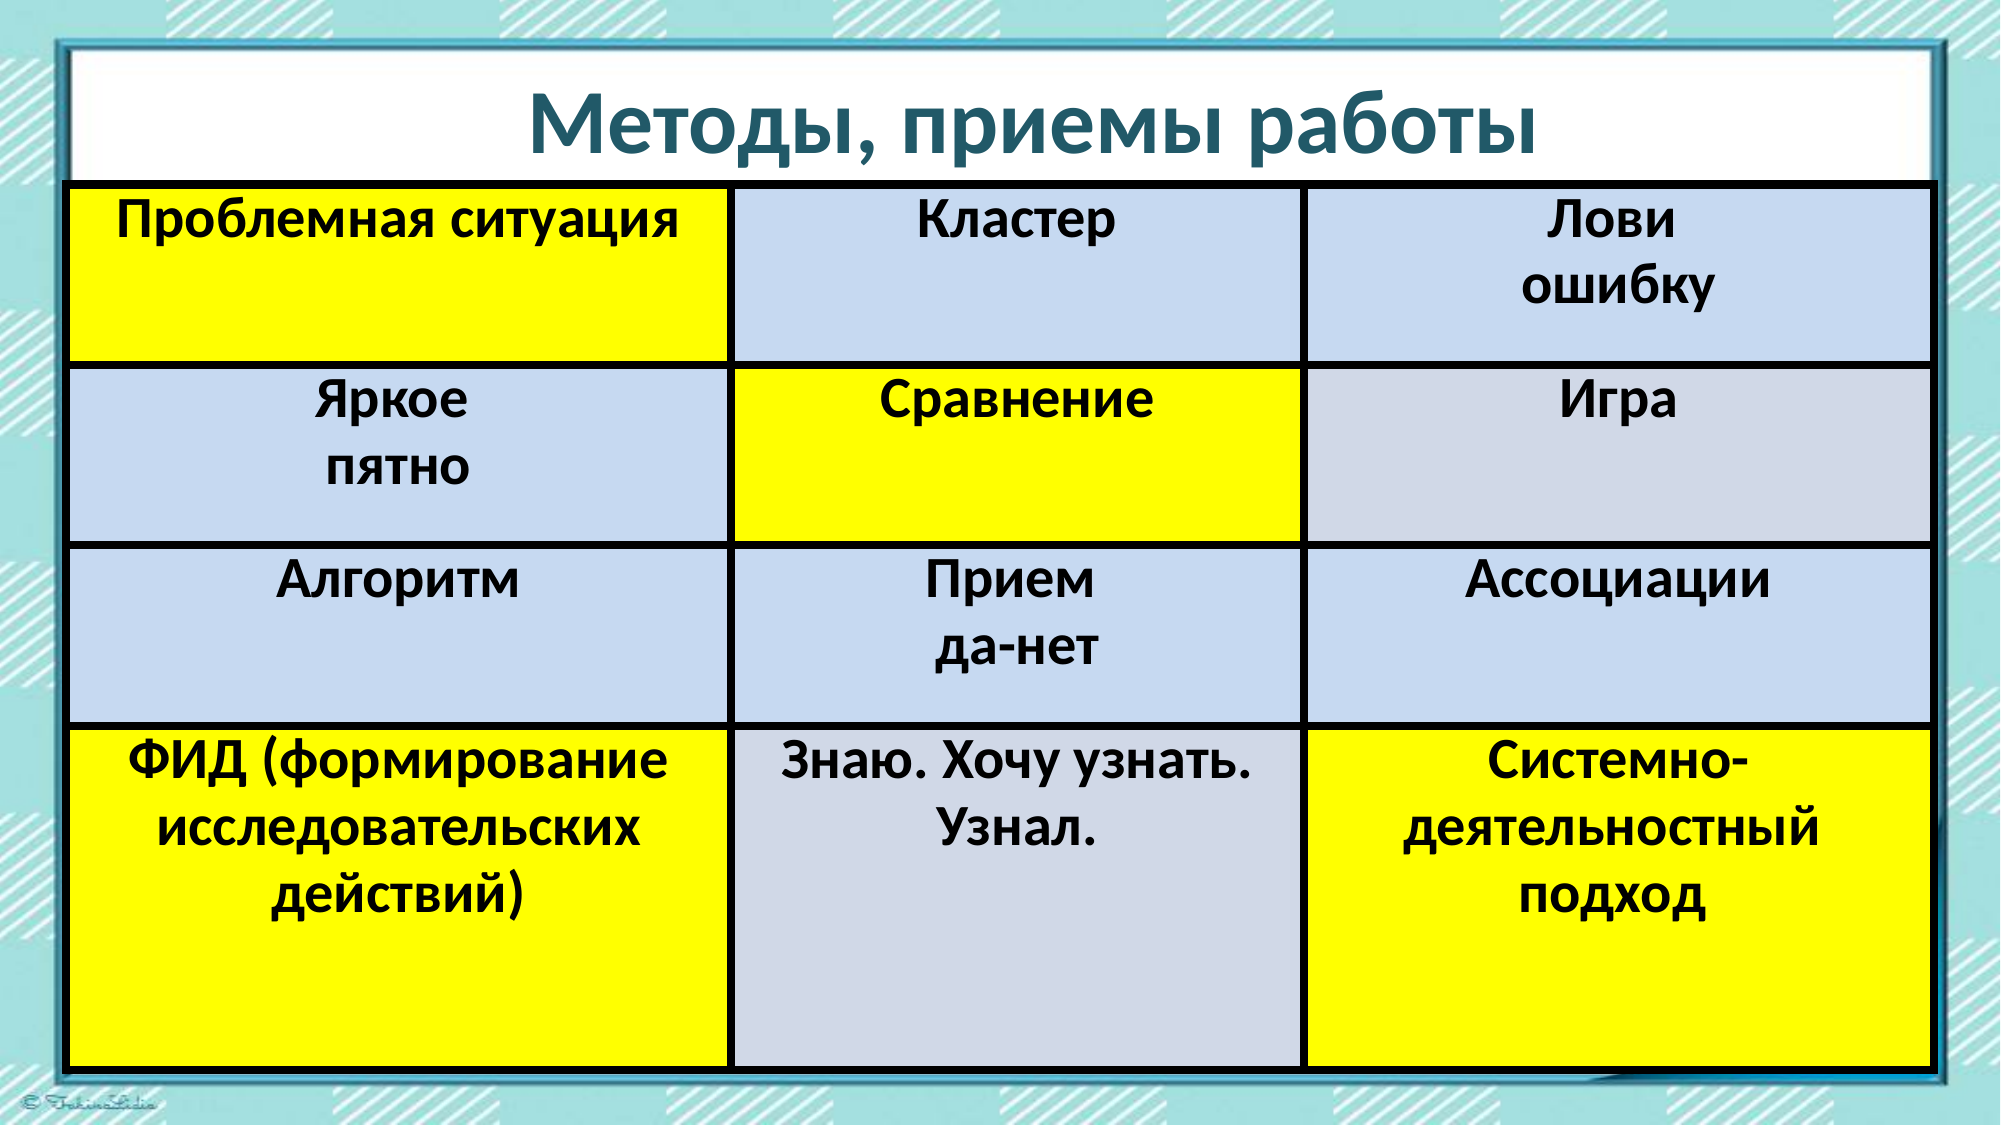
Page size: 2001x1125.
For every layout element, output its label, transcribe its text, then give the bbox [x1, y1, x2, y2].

table_cell Знаю. Хочу узнать. Узнал. [735, 730, 1300, 1066]
table_cell Алгоритм [70, 549, 727, 722]
table_cell Системно-деятельностный подход [1308, 730, 1930, 1066]
table_header Лови ошибку [1308, 189, 1930, 361]
table_header Кластер [735, 189, 1300, 361]
table_cell Игра [1308, 369, 1930, 541]
table_header Проблемная ситуация [70, 189, 727, 361]
table_cell Прием да-нет [735, 549, 1300, 722]
title Методы, приемы работы [133, 54, 1934, 180]
table_cell Сравнение [735, 369, 1300, 541]
picture [0, 0, 2001, 1125]
table_cell ФИД (формирование исследовательских действий) [70, 730, 727, 1066]
table_cell Яркое пятно [70, 369, 727, 541]
table_cell Ассоциации [1308, 549, 1930, 722]
